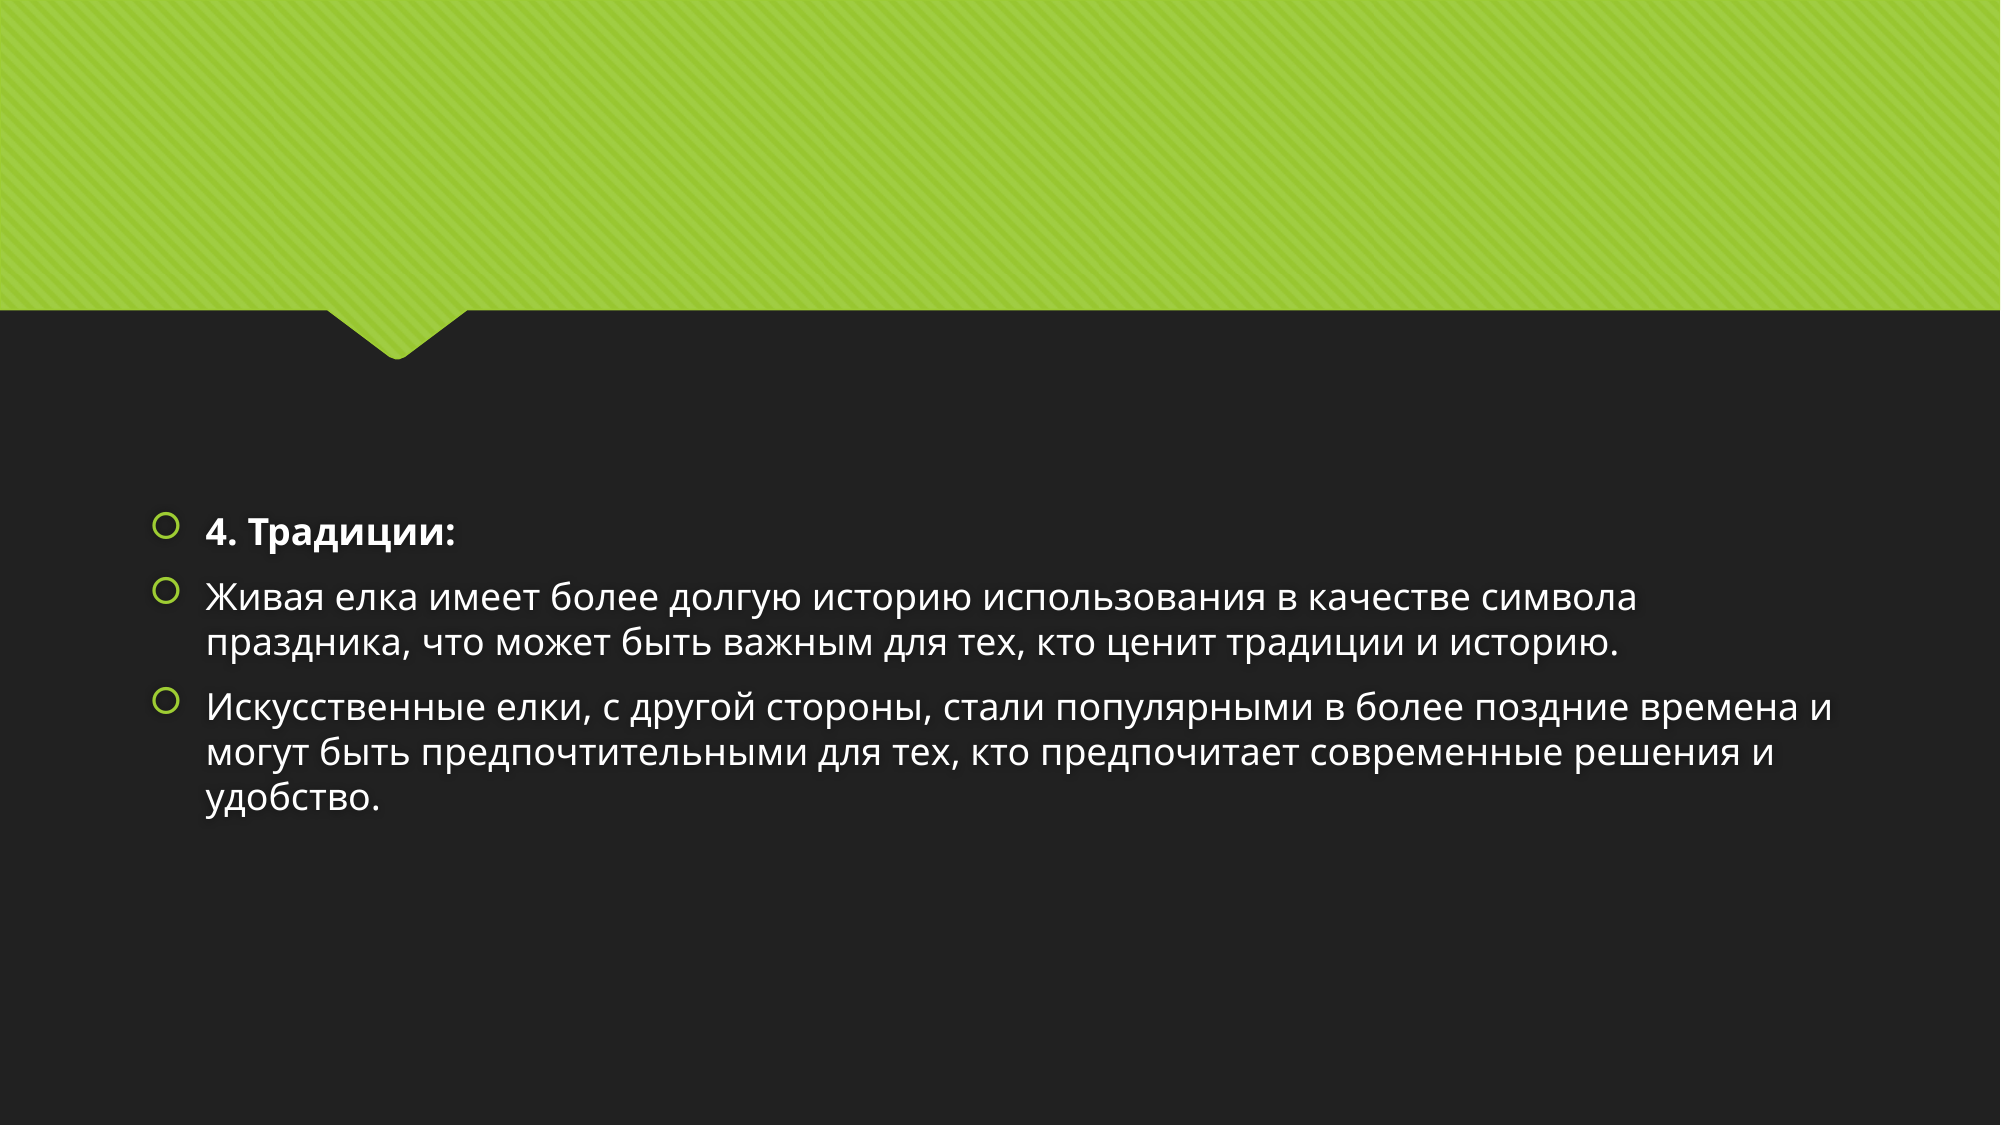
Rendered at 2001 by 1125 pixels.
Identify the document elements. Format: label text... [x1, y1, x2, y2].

list 4. Традиции: Живая елка имеет более долгую историю использования в качестве символа праздника, что может быть важным для тех, кто ценит традиции и историю. Искусственные елки, с другой стороны, стали популярными в более поздние времена и могут быть предпочтительными для тех, кто предпочитает современные решения и удобство. [134, 364, 1866, 962]
